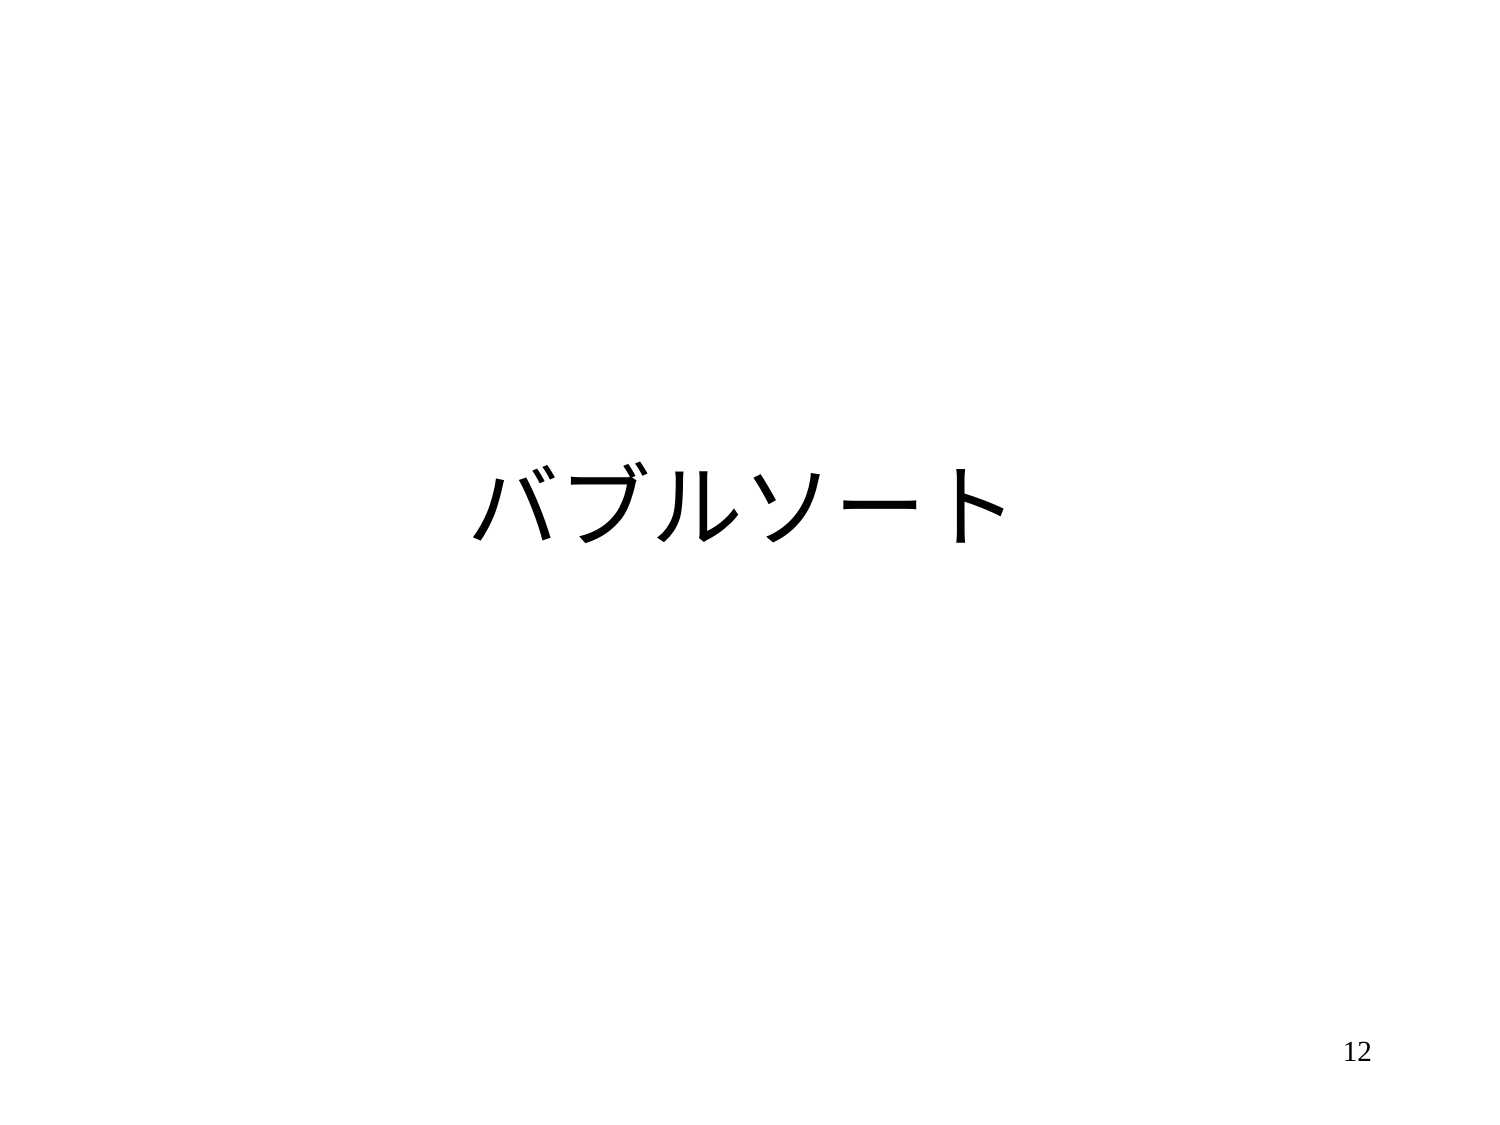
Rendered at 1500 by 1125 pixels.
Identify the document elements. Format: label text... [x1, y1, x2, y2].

title バブルソート [105, 409, 1381, 598]
slide_number 12 [1074, 1024, 1388, 1101]
